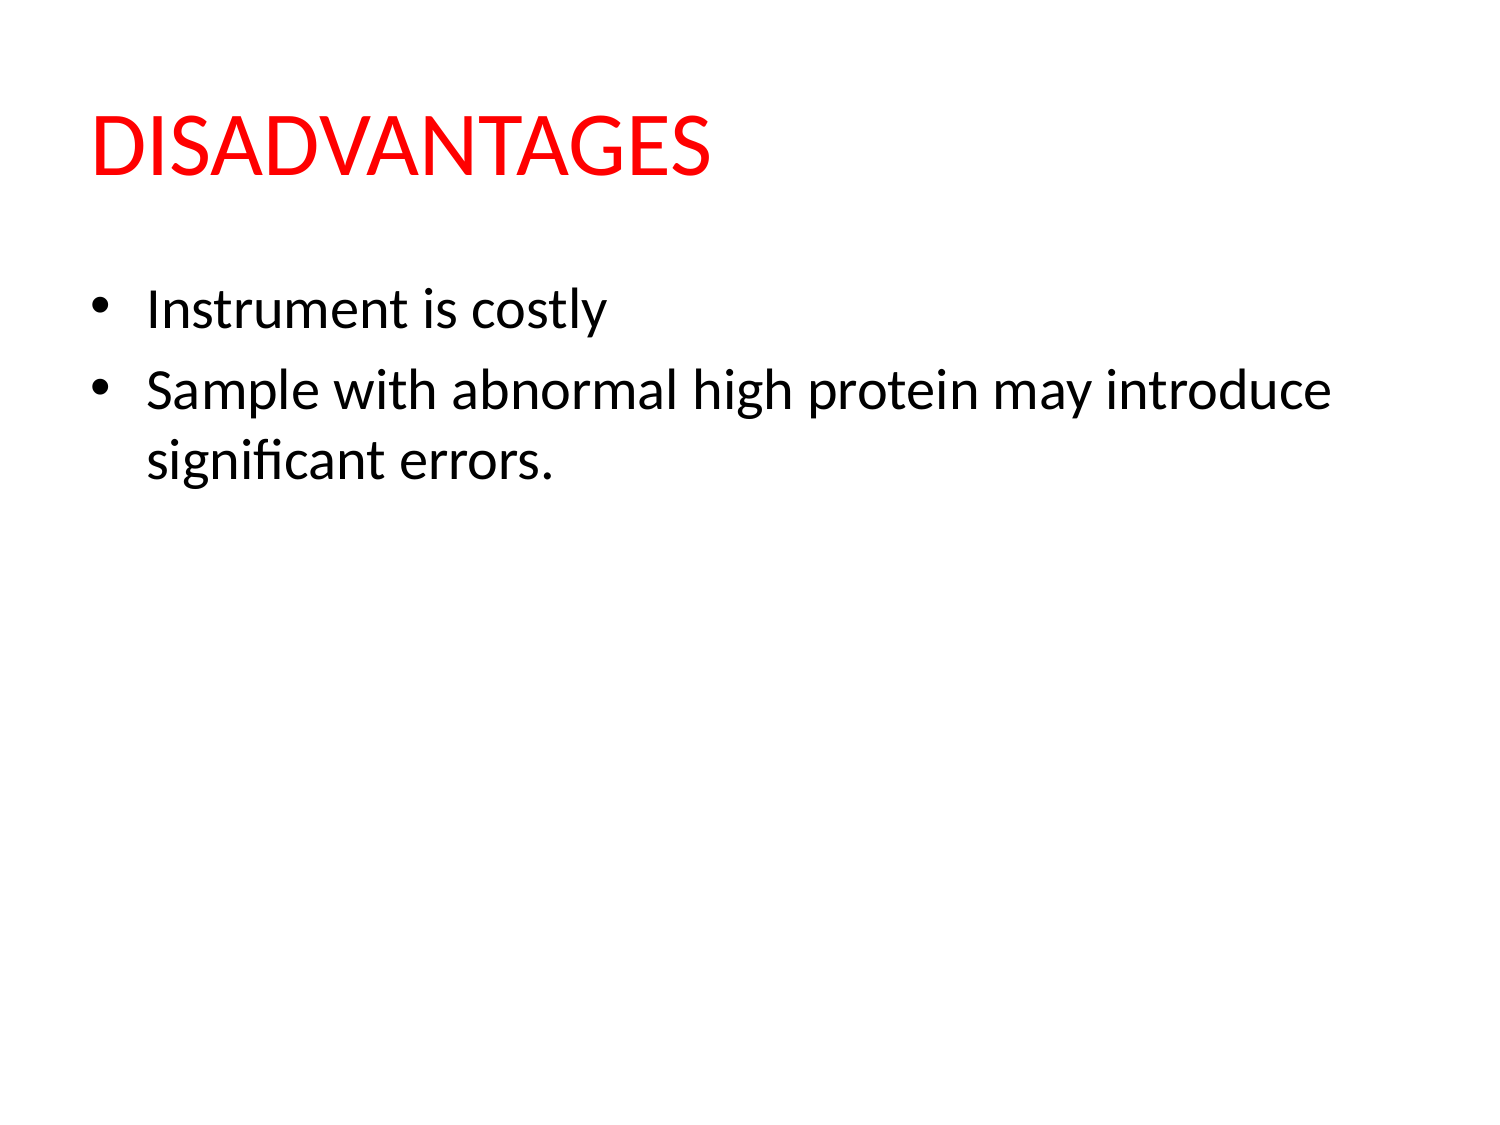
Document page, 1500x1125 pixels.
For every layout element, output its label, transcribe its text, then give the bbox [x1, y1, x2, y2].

title DISADVANTAGES [75, 45, 1425, 233]
list Instrument is costly Sample with abnormal high protein may introduce significant errors. [75, 262, 1425, 1005]
